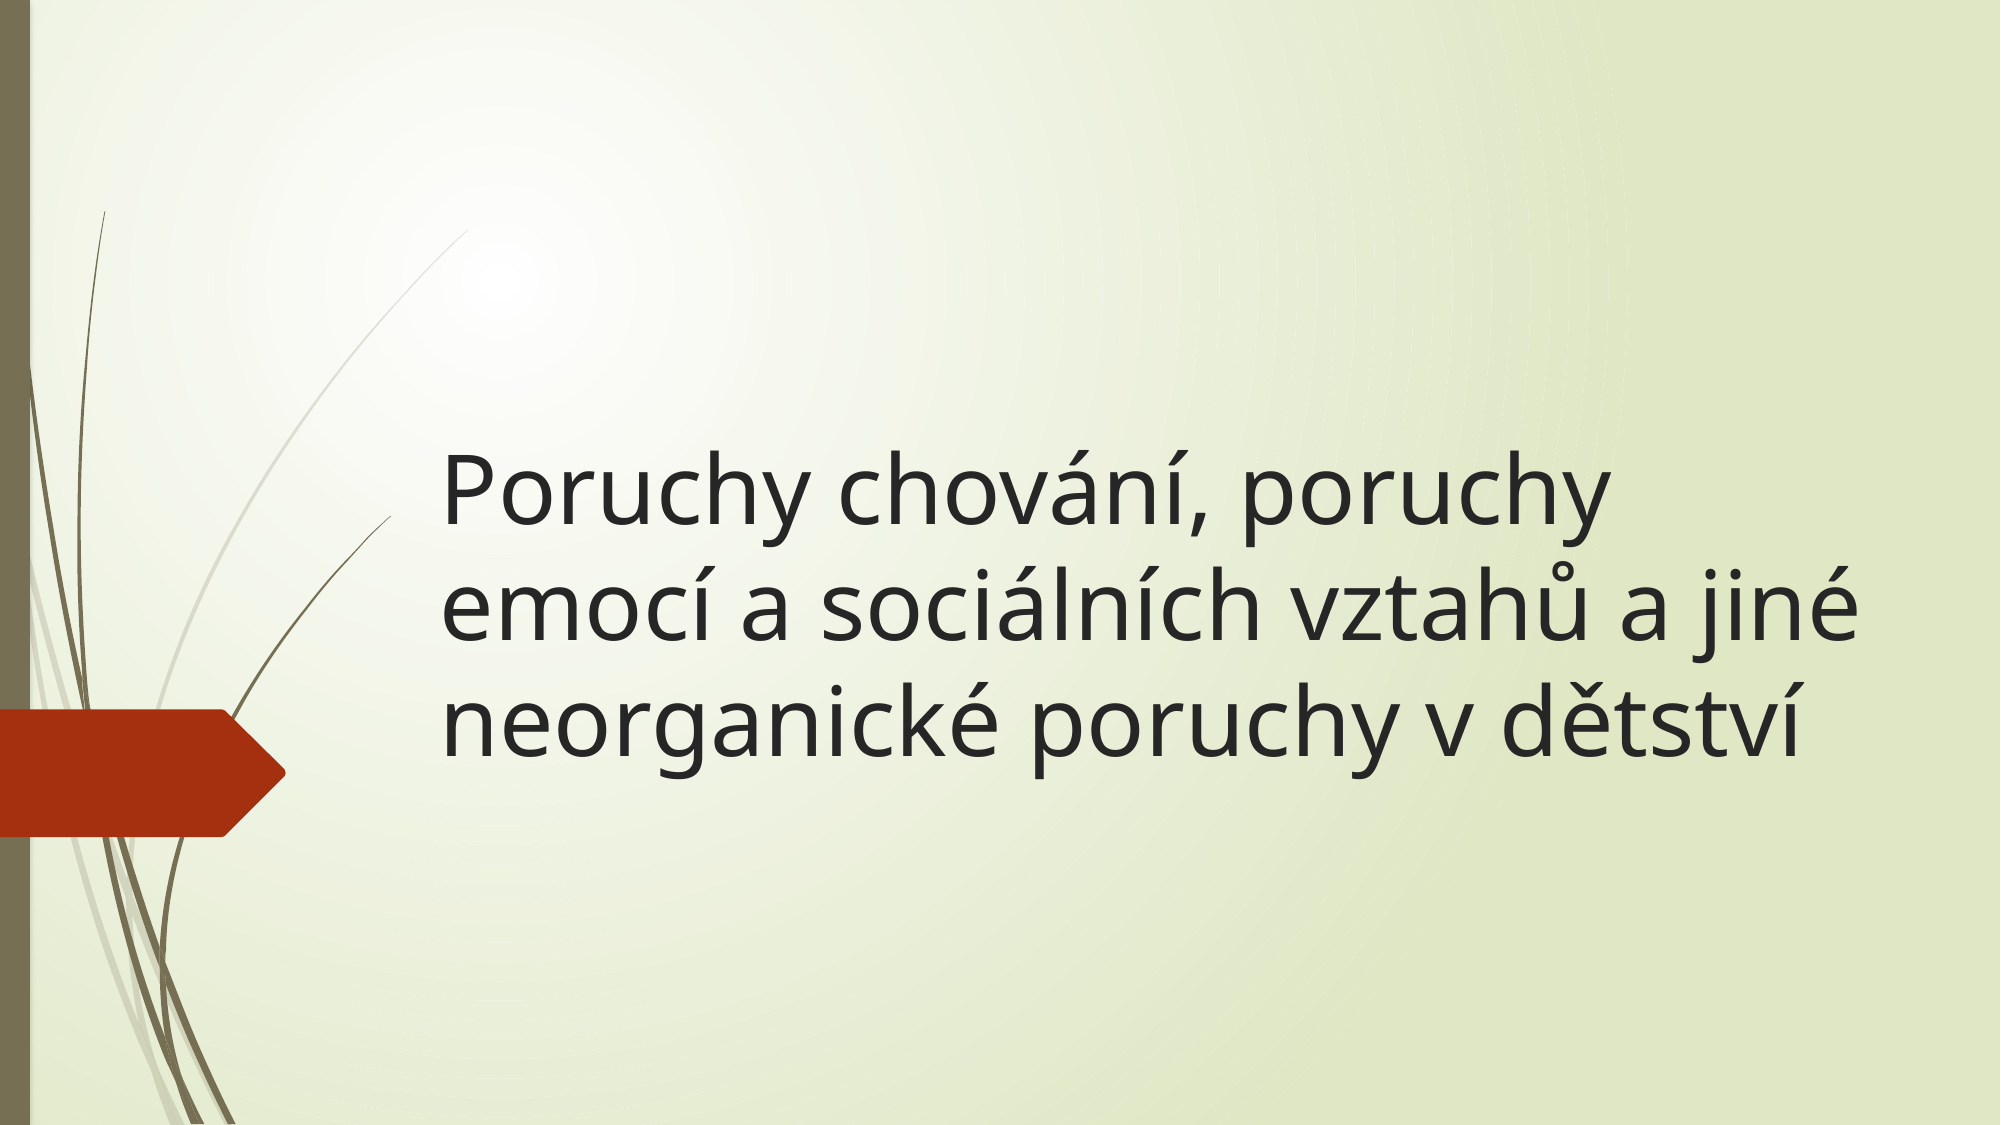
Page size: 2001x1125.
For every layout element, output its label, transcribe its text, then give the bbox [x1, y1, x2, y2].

title Poruchy chování, poruchy emocí a sociálních vztahů a jiné neorganické poruchy v dětství [424, 412, 1888, 784]
